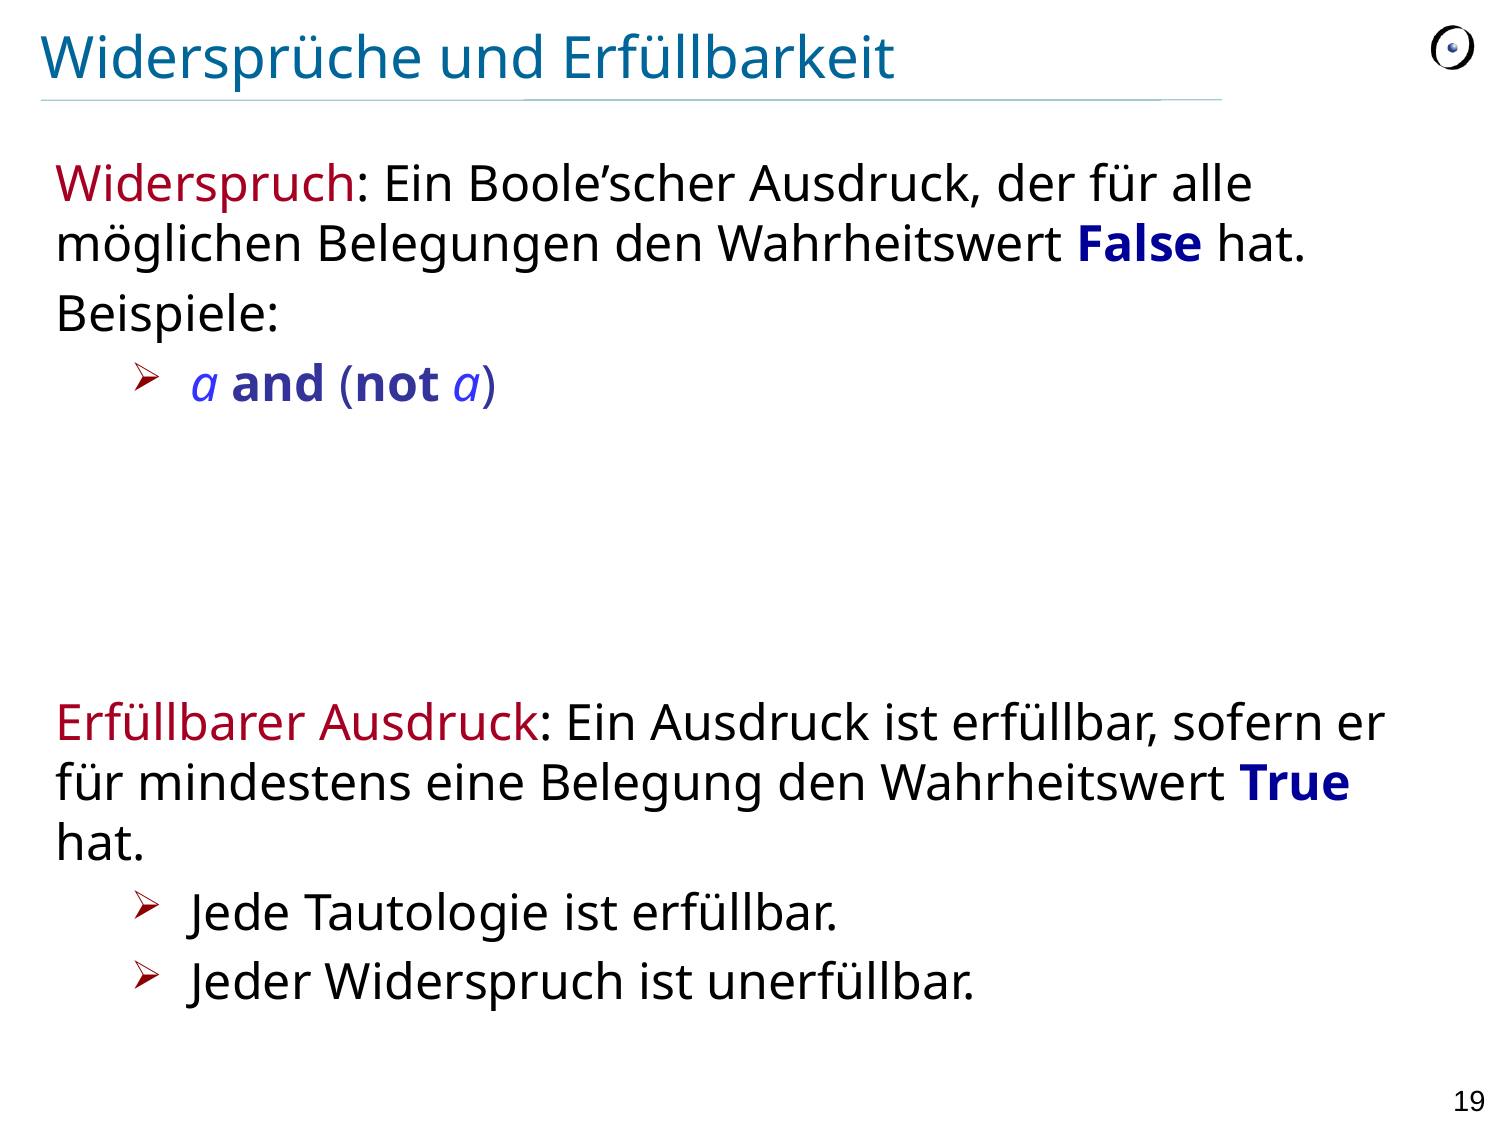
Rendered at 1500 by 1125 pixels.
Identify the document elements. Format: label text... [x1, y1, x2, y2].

list Widerspruch: Ein Boole’scher Ausdruck, der für alle möglichen Belegungen den Wahrheitswert False hat. Beispiele: a and (not a) Erfüllbarer Ausdruck: Ein Ausdruck ist erfüllbar, sofern er für mindestens eine Belegung den Wahrheitswert True hat. Jede Tautologie ist erfüllbar. Jeder Widerspruch ist unerfüllbar. [40, 143, 1451, 1071]
title Widersprüche und Erfüllbarkeit [40, 18, 1344, 91]
picture [1429, 20, 1476, 72]
